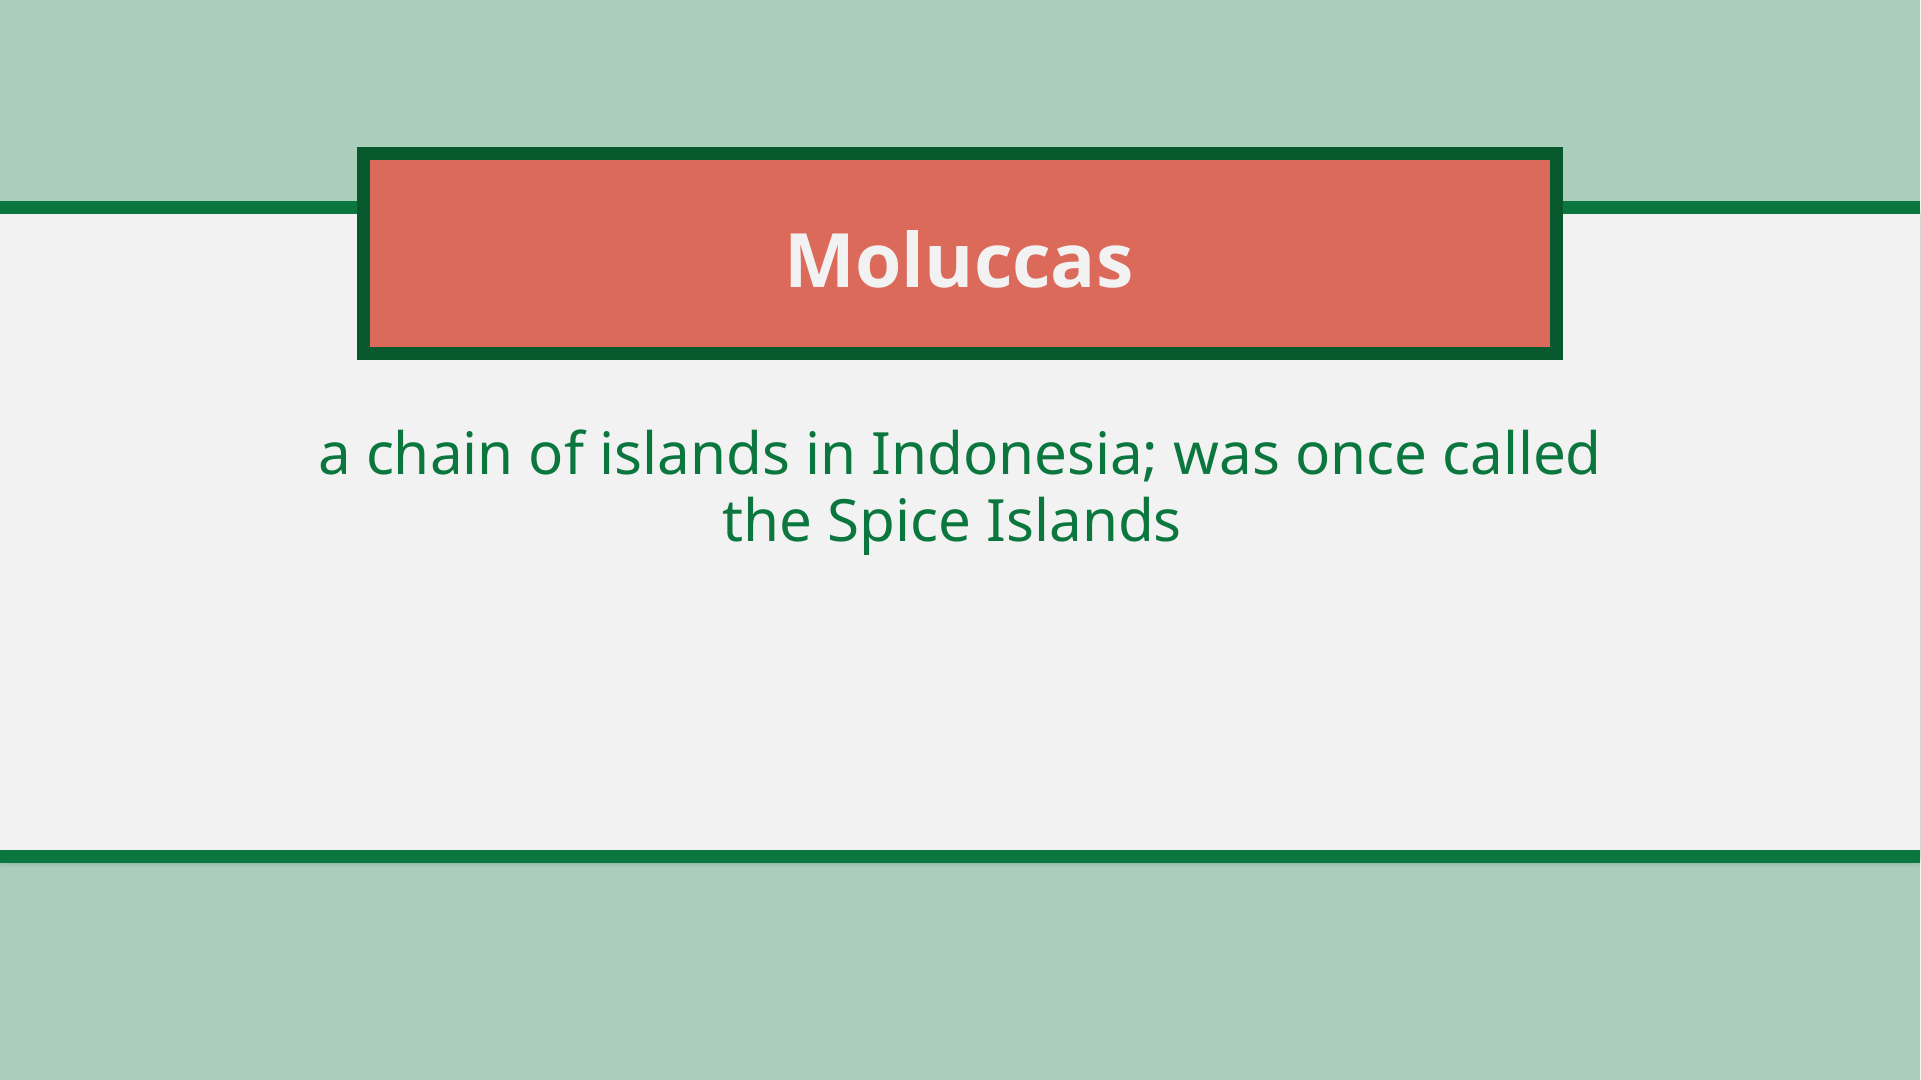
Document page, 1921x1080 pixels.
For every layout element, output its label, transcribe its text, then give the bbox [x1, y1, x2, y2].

list a chain of islands in Indonesia; was once called the Spice Islands [300, 414, 1620, 838]
title Moluccas [361, 160, 1557, 354]
